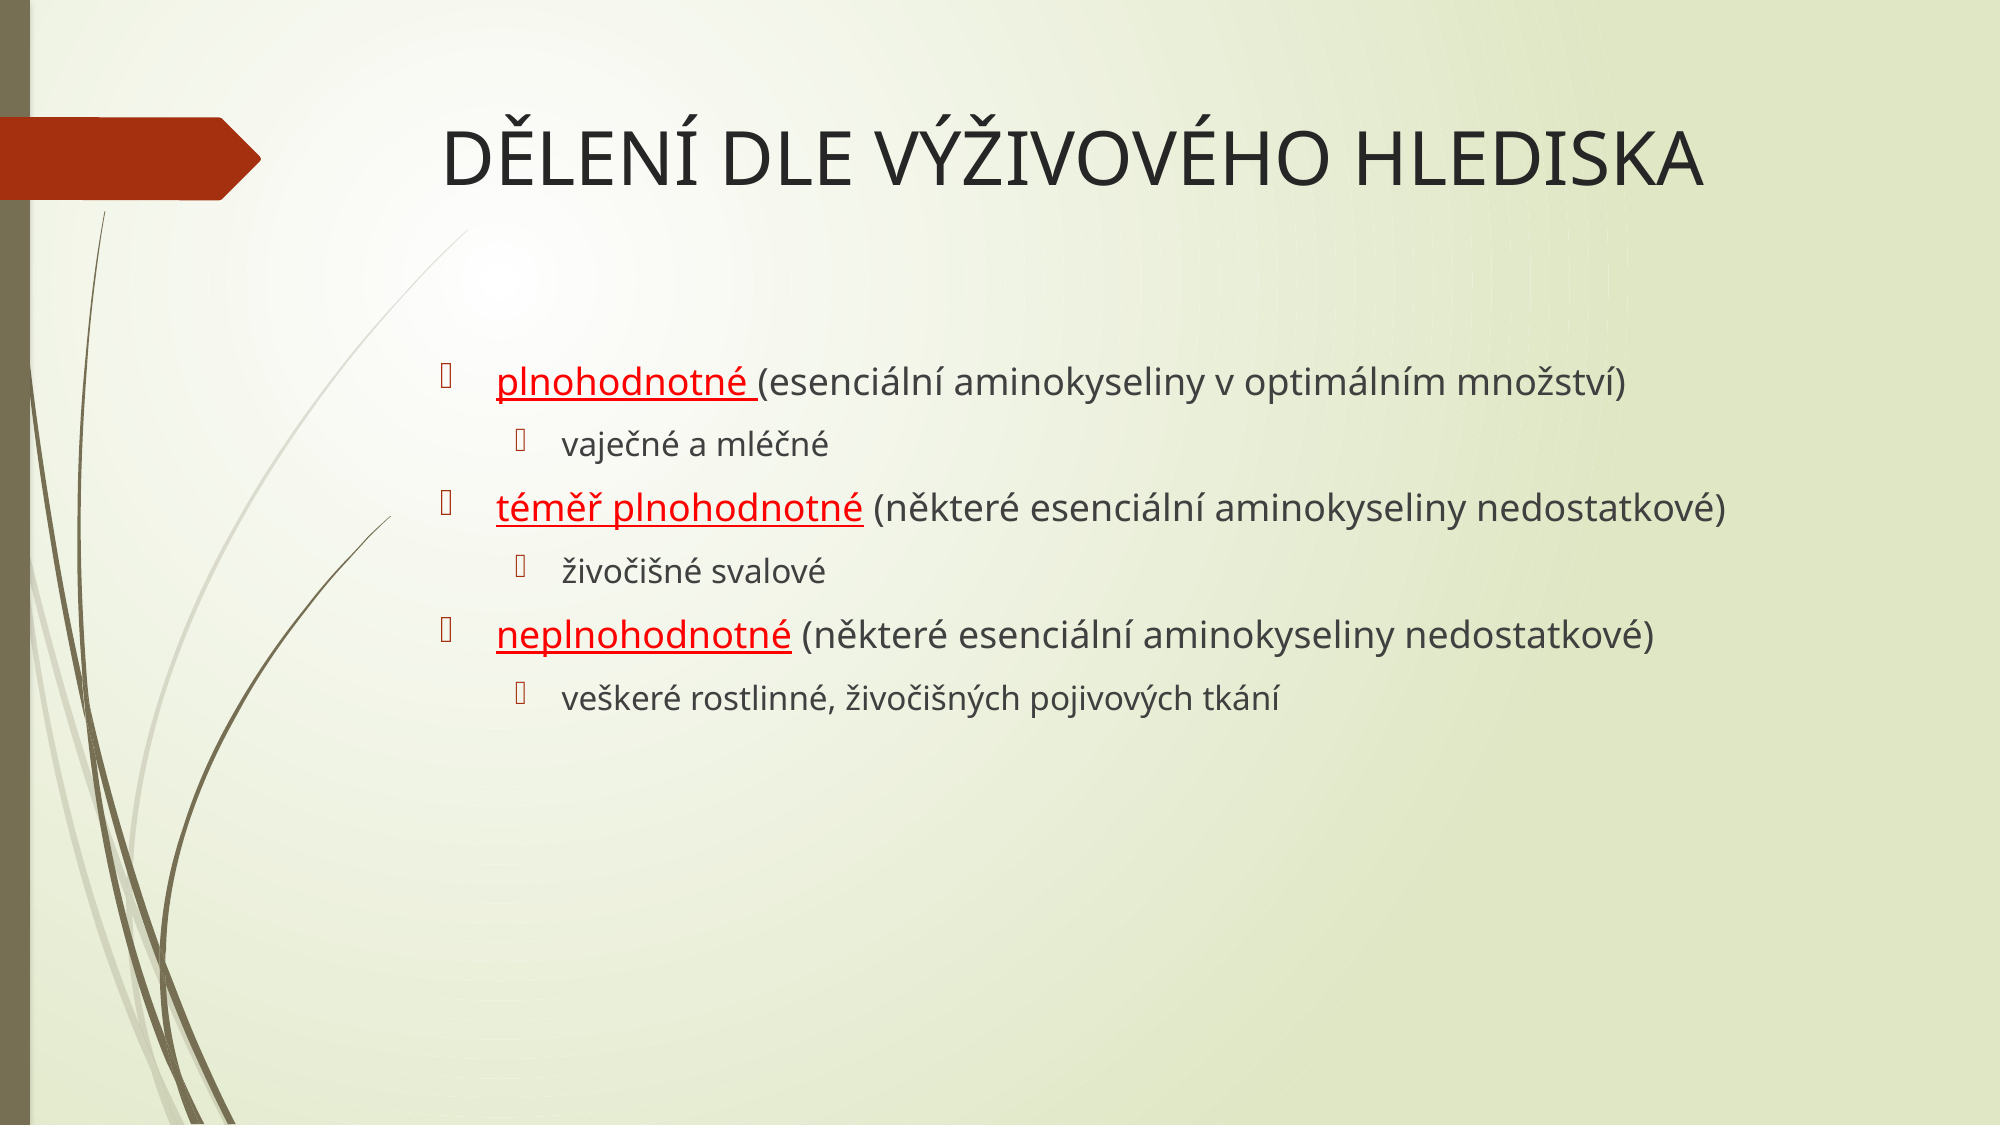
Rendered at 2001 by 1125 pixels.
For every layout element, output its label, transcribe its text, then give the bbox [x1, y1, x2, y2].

list plnohodnotné (esenciální aminokyseliny v optimálním množství) vaječné a mléčné téměř plnohodnotné (některé esenciální aminokyseliny nedostatkové) živočišné svalové neplnohodnotné (některé esenciální aminokyseliny nedostatkové) veškeré rostlinné, živočišných pojivových tkání [424, 350, 1888, 970]
title DĚLENÍ DLE VÝŽIVOVÉHO HLEDISKA [425, 102, 1888, 313]
